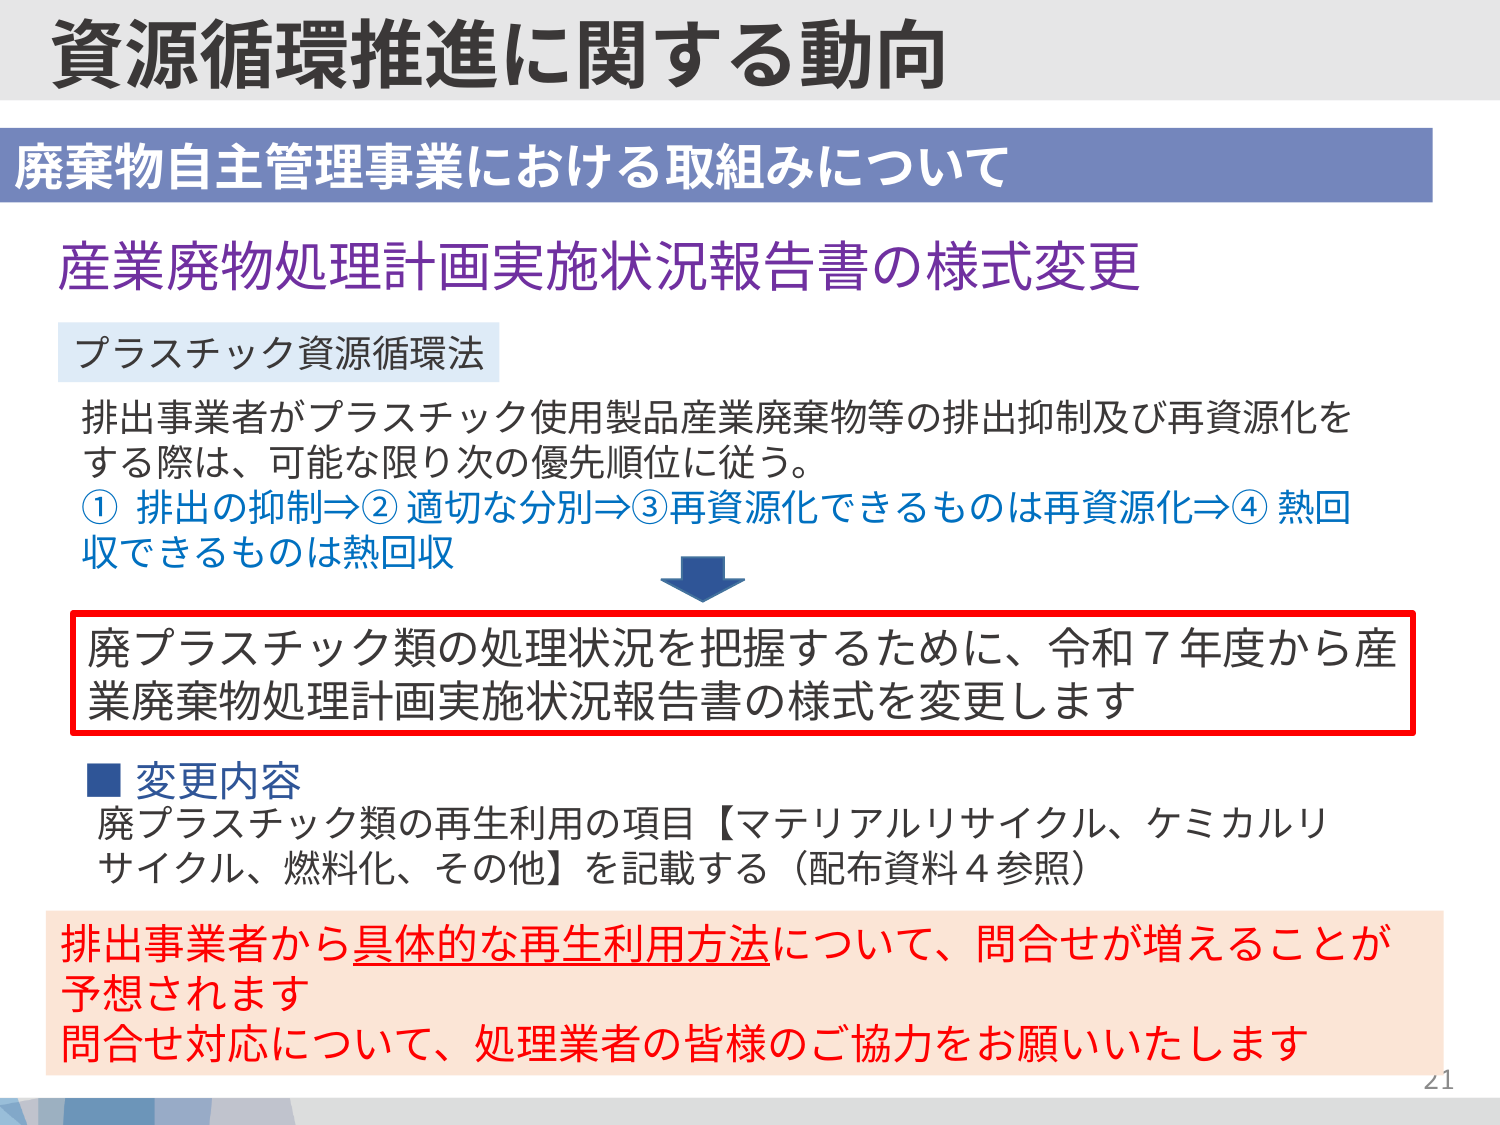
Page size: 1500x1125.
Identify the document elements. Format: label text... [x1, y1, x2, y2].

text_box 廃プラスチック類の処理状況を把握するために、令和７年度から産業廃棄物処理計画実施状況報告書の様式を変更します [72, 613, 1413, 734]
text_box [660, 556, 746, 603]
slide_number 20 [1132, 1051, 1471, 1112]
picture [0, 0, 1500, 1125]
text_box プラスチック資源循環法 [58, 322, 500, 383]
text_box 資源循環推進に関する動向 [34, 0, 965, 105]
text_box 廃プラスチック類の再生利用の項目【マテリアルリサイクル、ケミカルリサイクル、燃料化、その他】を記載する（配布資料４参照） [83, 792, 1350, 898]
text_box ■変更内容 [68, 747, 318, 813]
text_box 排出事業者がプラスチック使用製品産業廃棄物等の排出抑制及び再資源化をする際は、可能な限り次の優先順位に従う。 ① 排出の抑制⇒② 適切な分別⇒③再資源化できるものは再資源化⇒④ 熱回収できるものは熱回収 [66, 386, 1401, 582]
title 産業廃物処理計画実施状況報告書の様式変更 [42, 227, 1328, 311]
text_box 廃棄物自主管理事業における取組みについて [0, 127, 1433, 203]
text_box 排出事業者から具体的な再生利用方法について、問合せが増えることが予想されます 問合せ対応について、処理業者の皆様のご協力をお願いいたします [45, 910, 1444, 1076]
